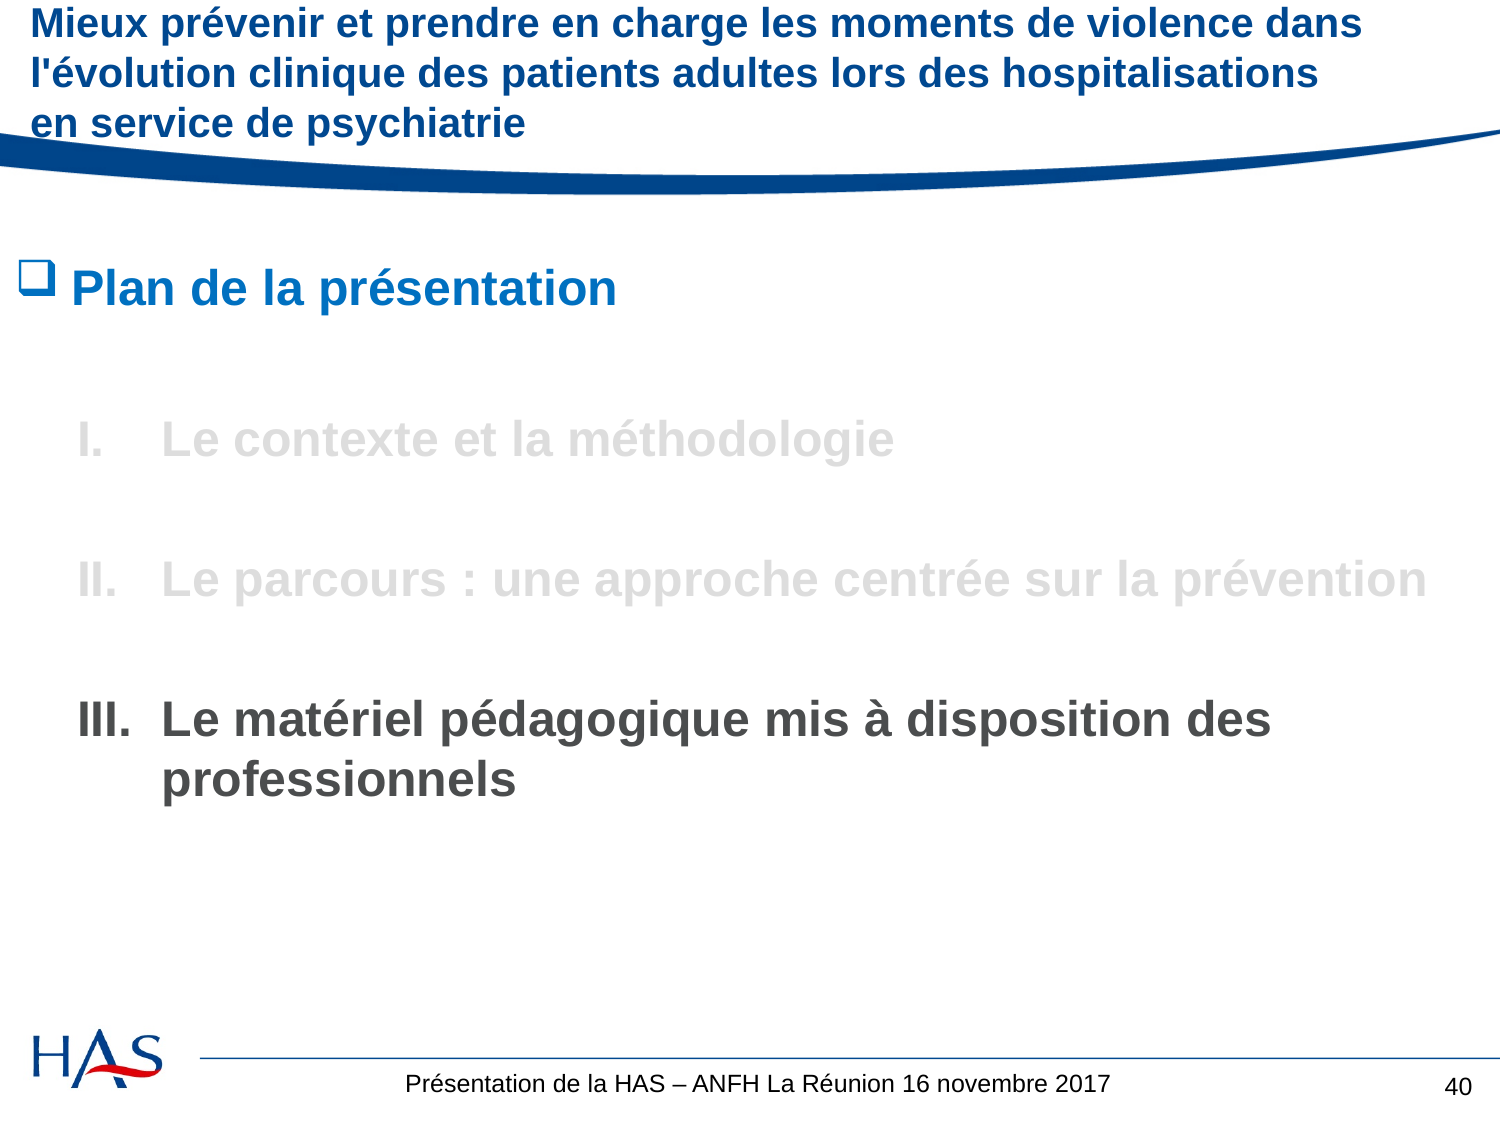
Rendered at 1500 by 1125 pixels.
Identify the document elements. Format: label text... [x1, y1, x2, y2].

text_box Plan de la présentation Le contexte et la méthodologie Le parcours : une approche centrée sur la prévention Le matériel pédagogique mis à disposition des professionnels [0, 247, 1500, 1016]
title Mieux prévenir et prendre en charge les moments de violence dans l'évolution clinique des patients adultes lors des hospitalisations en service de psychiatrie [15, 4, 1487, 137]
picture [0, 1016, 1500, 1125]
slide_number 40 [1175, 1062, 1488, 1125]
picture [0, 0, 1500, 247]
